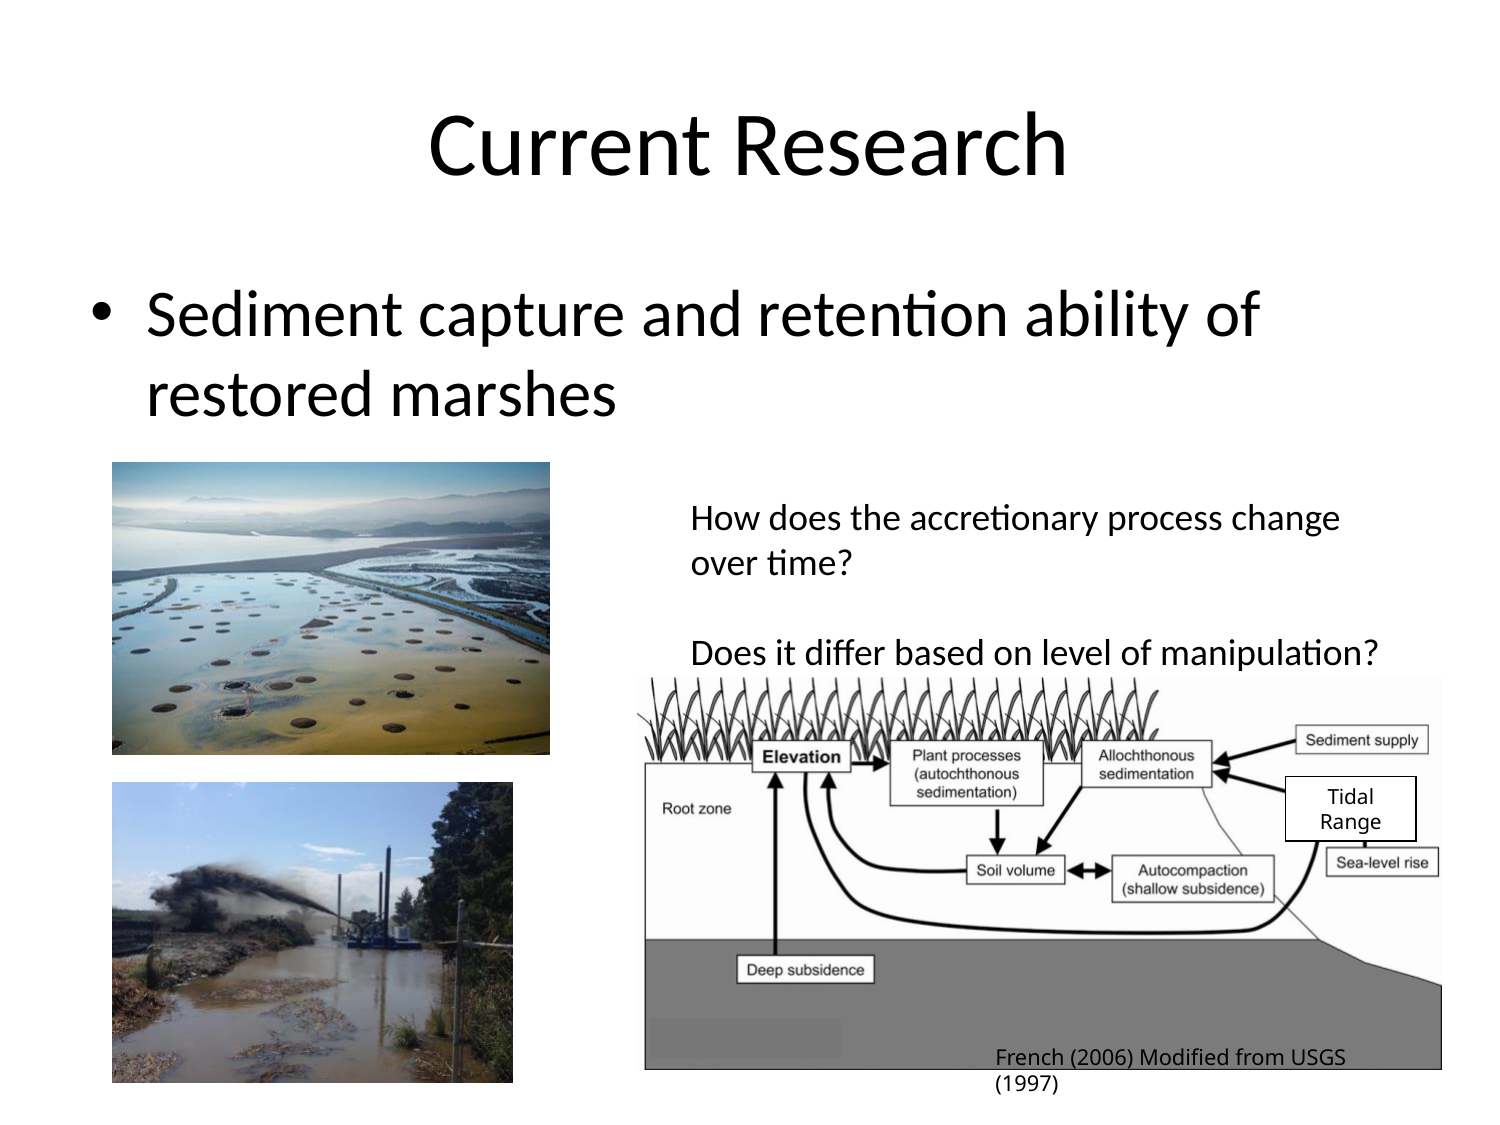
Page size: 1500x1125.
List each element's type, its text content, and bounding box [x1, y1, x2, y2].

list Sediment capture and retention ability of restored marshes [75, 262, 1425, 1005]
picture [112, 462, 551, 755]
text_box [637, 676, 1442, 1080]
picture [112, 781, 513, 1083]
title Current Research [75, 45, 1425, 233]
text_box How does the accretionary process change over time? Does it differ based on level of manipulation? [675, 485, 1425, 675]
